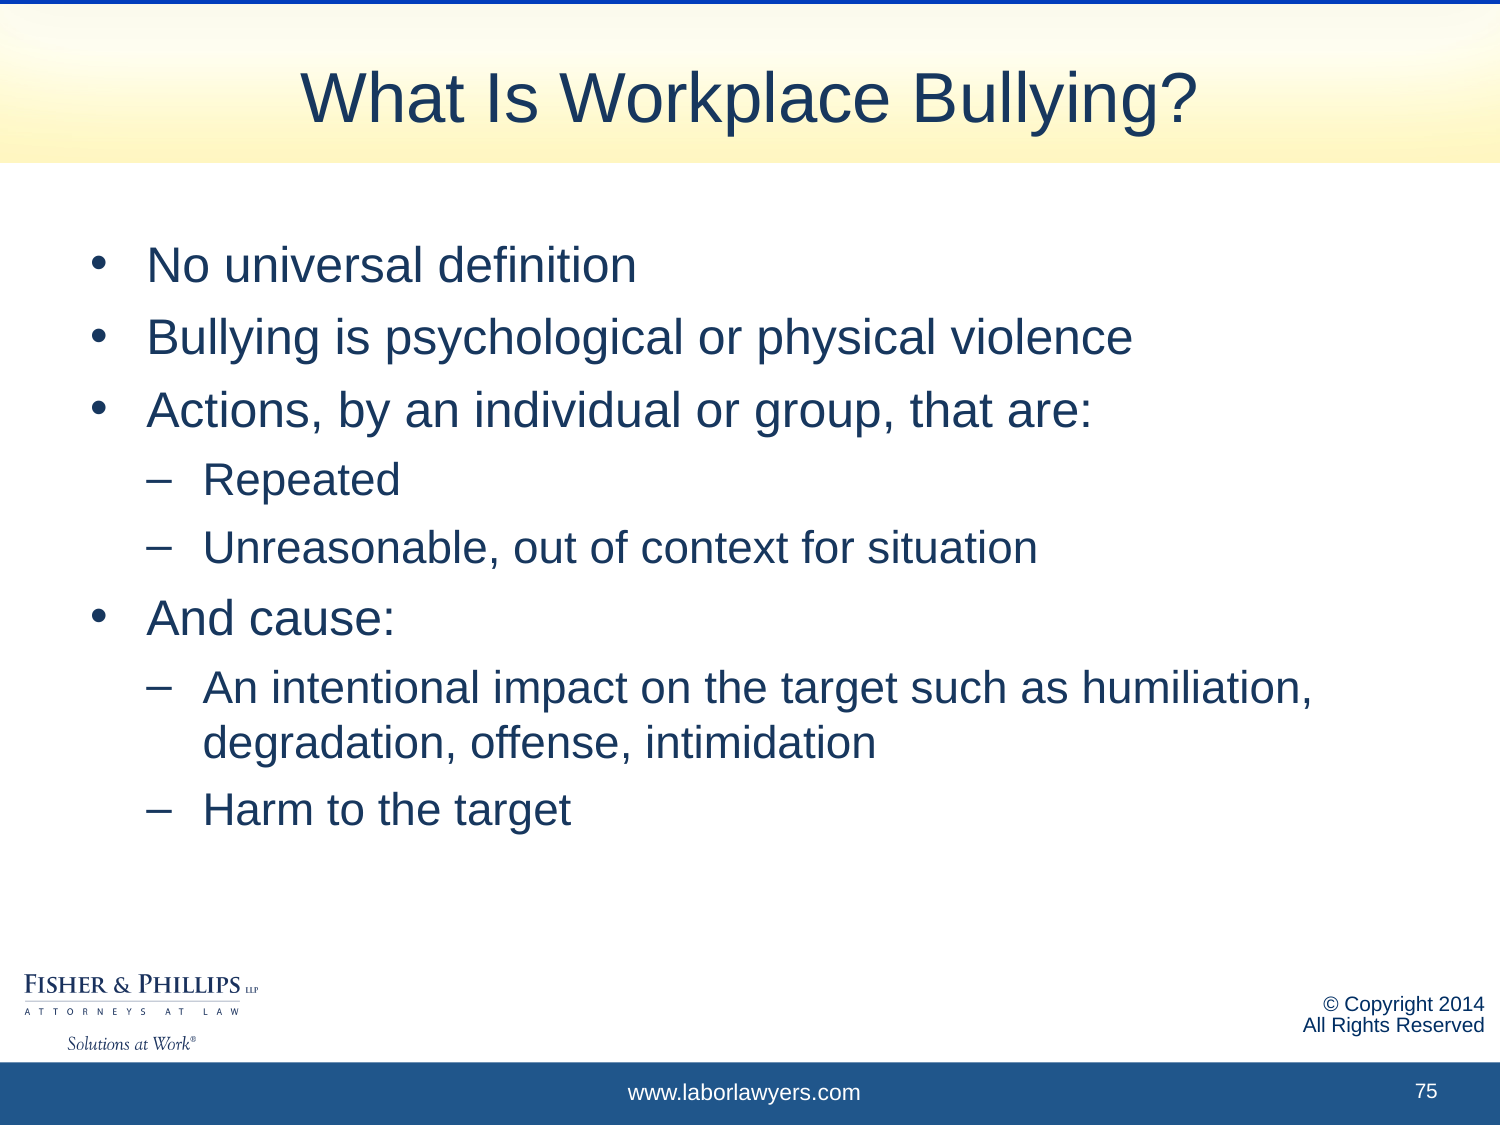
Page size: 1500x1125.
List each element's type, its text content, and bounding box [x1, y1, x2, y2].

picture [24, 974, 258, 1050]
picture [0, 0, 1500, 24]
title What Is Workplace Bullying? [0, 24, 1500, 163]
list No universal definition Bullying is psychological or physical violence Actions, by an individual or group, that are: Repeated Unreasonable, out of context for situation And cause: An intentional impact on the target such as humiliation, degradation, offense, intimidation Harm to the target [75, 224, 1475, 968]
